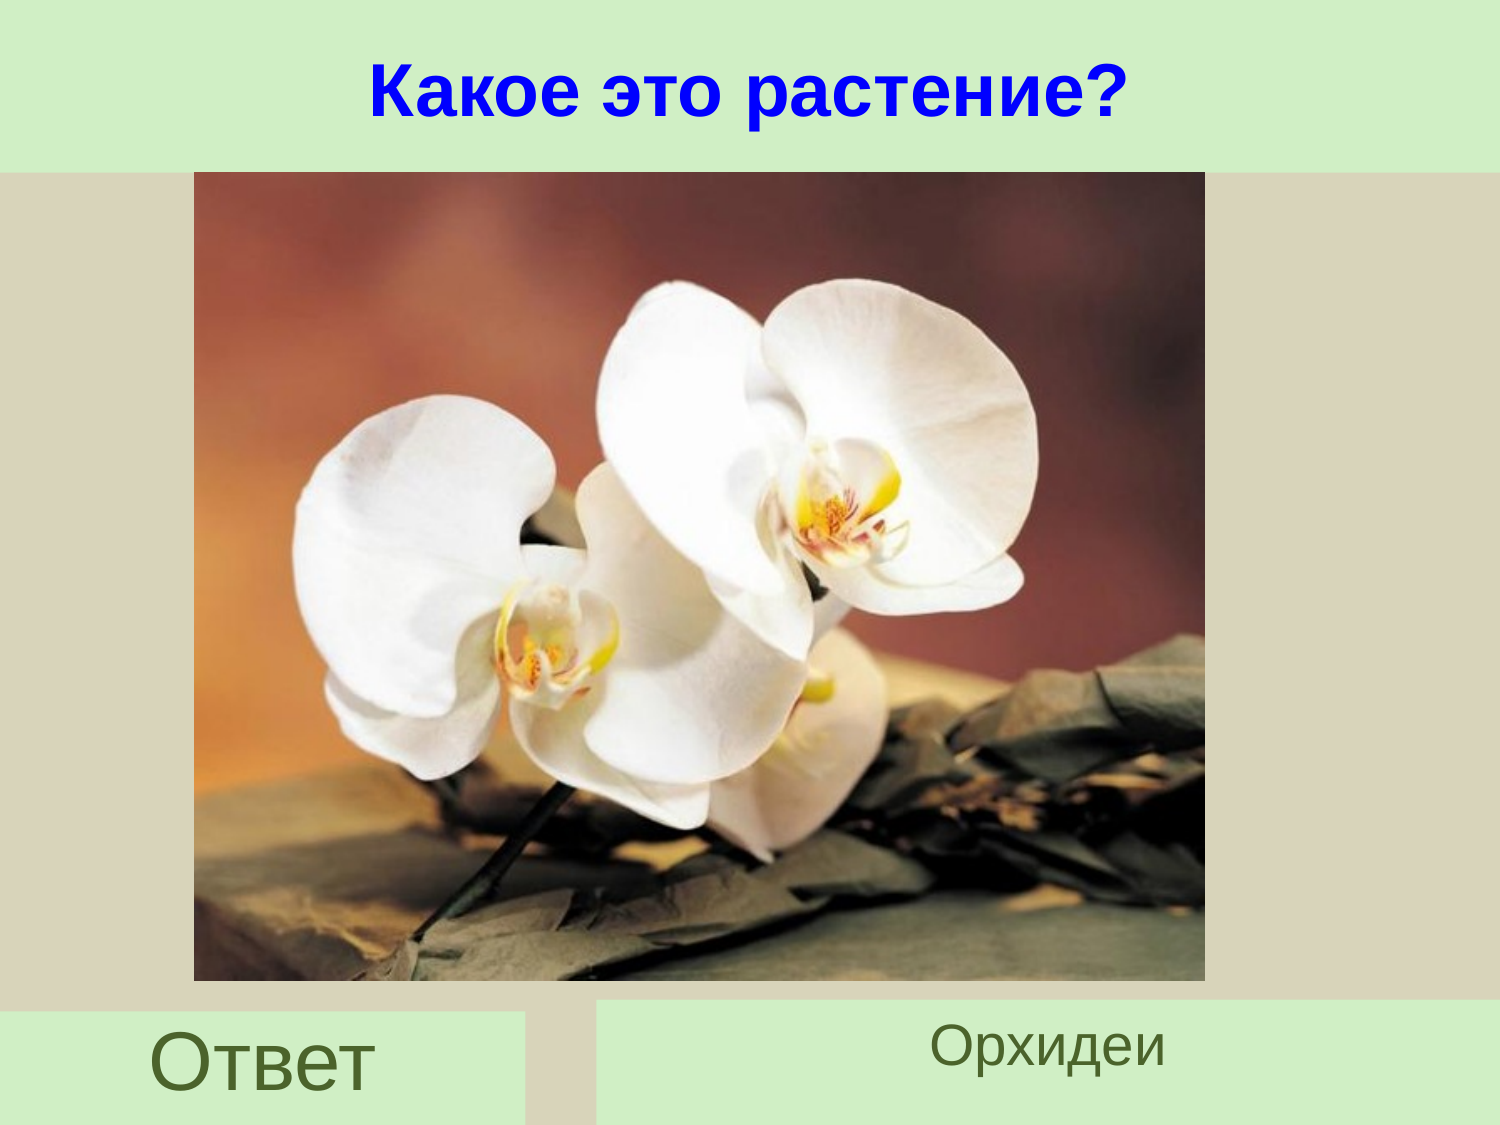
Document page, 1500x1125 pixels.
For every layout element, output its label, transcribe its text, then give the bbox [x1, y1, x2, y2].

picture [194, 172, 1205, 981]
subtitle Ответ [0, 1011, 526, 1125]
title Какое это растение? [0, 0, 1500, 173]
text_box Орхидеи [596, 999, 1500, 1125]
